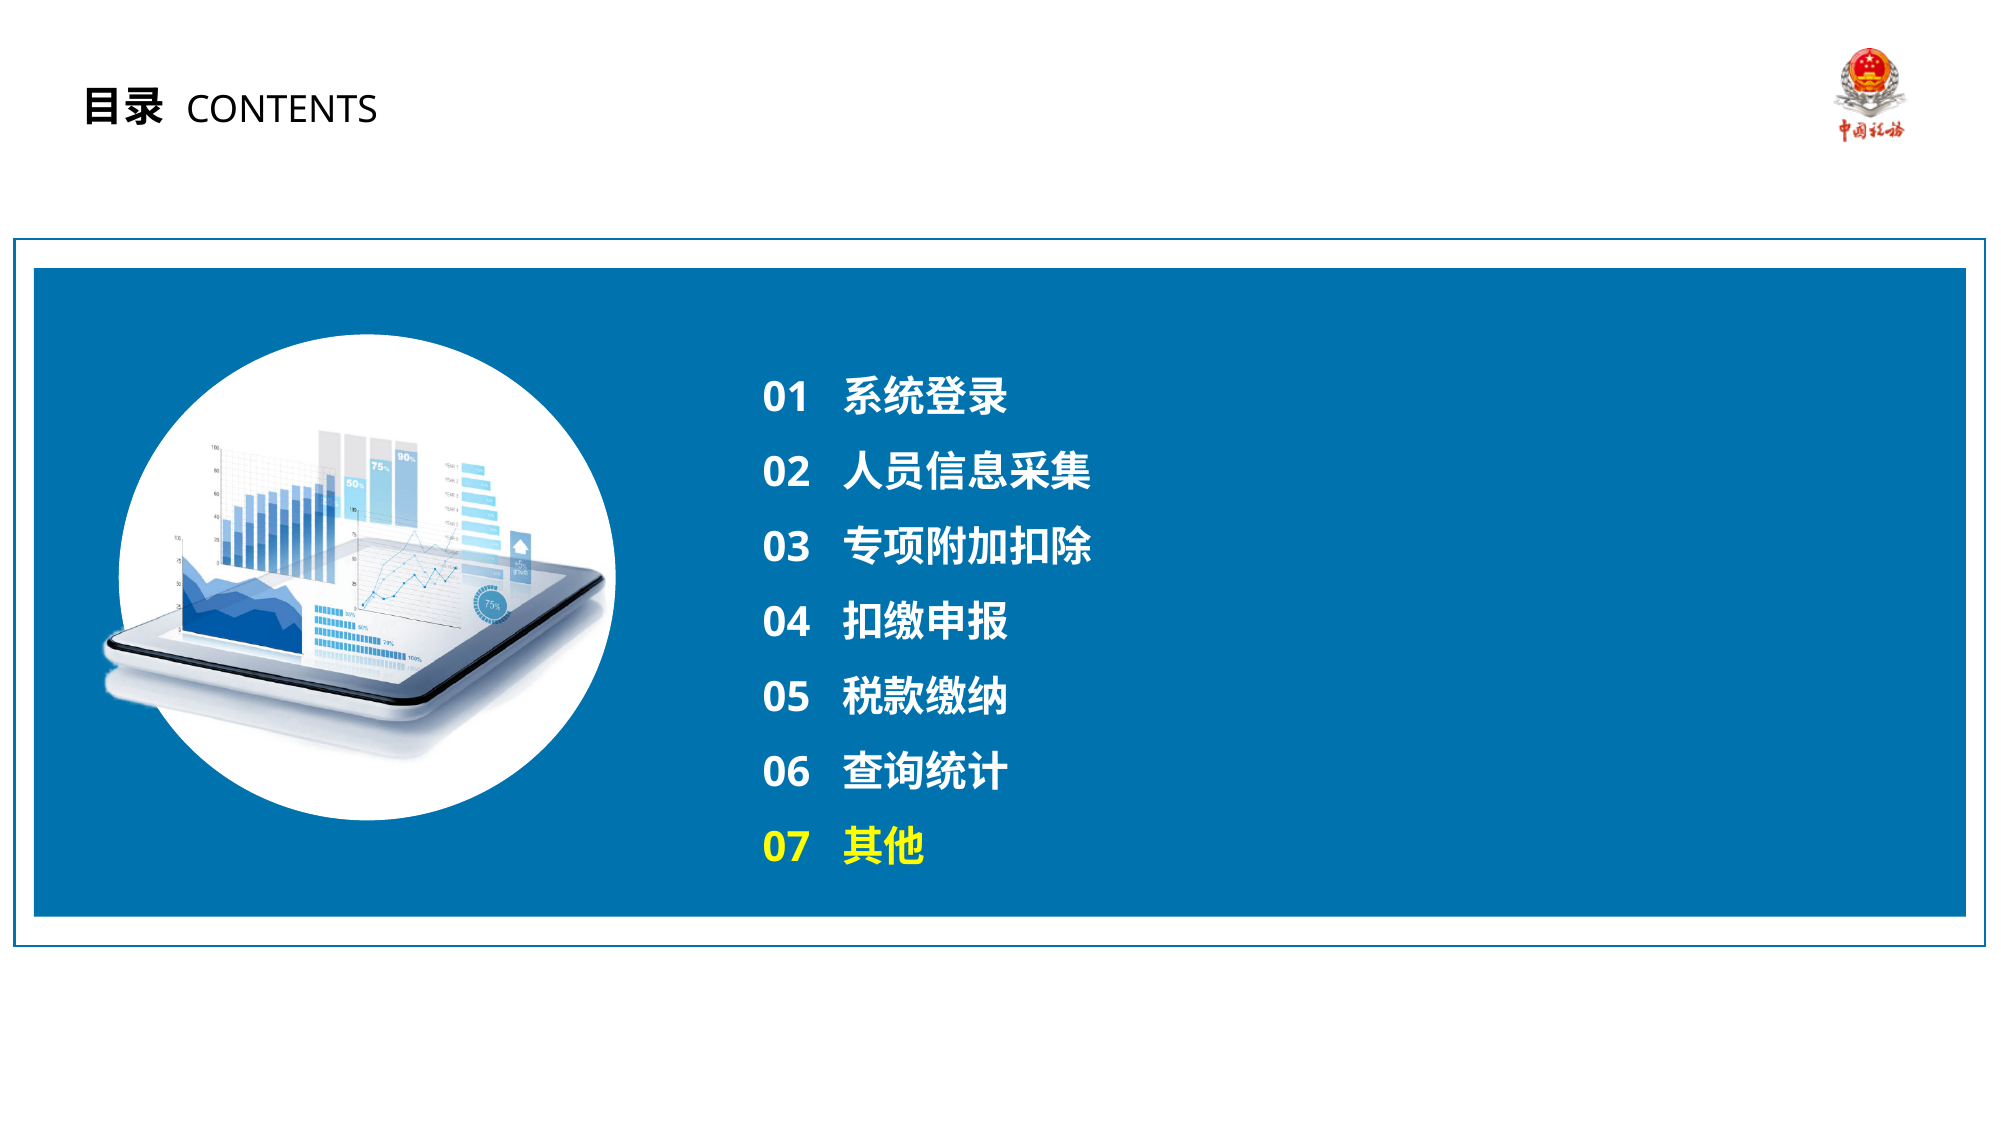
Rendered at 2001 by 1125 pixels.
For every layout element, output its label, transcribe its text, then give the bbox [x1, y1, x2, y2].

picture [1833, 48, 1908, 143]
text_box 目录 [67, 72, 181, 138]
text_box CONTENTS [171, 77, 393, 138]
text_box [14, 238, 1986, 947]
